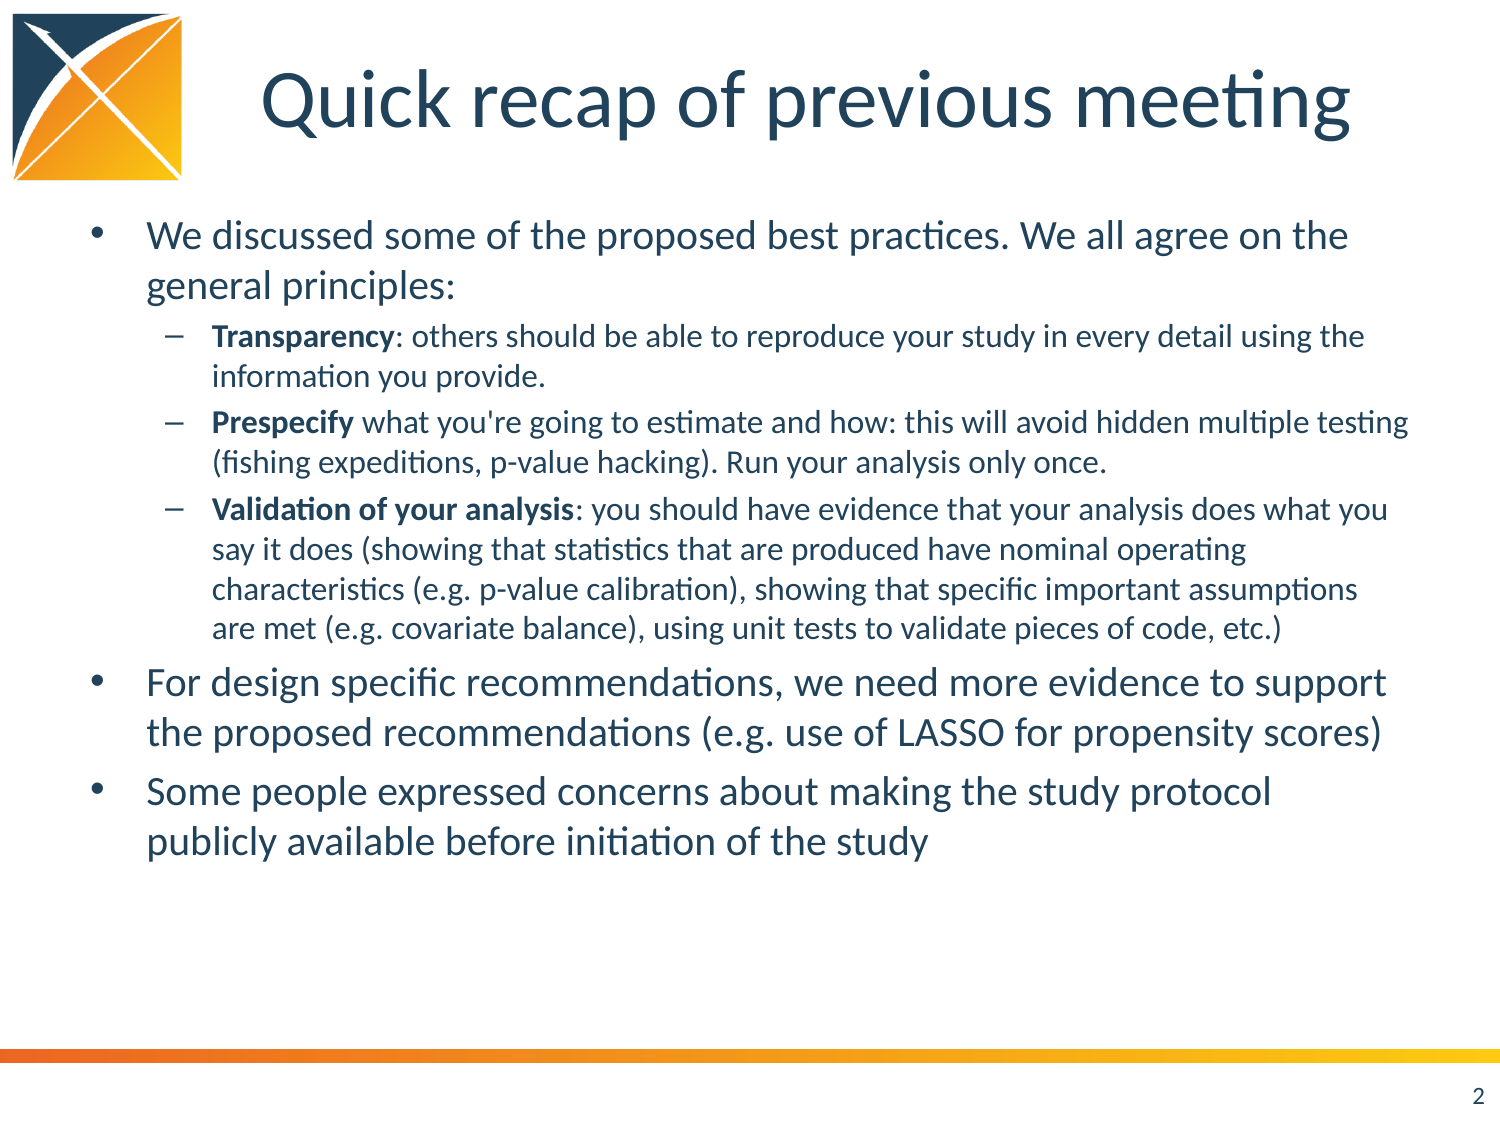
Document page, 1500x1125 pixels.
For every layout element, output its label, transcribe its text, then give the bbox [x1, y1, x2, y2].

list We discussed some of the proposed best practices. We all agree on the general principles: Transparency: others should be able to reproduce your study in every detail using the information you provide. Prespecify what you're going to estimate and how: this will avoid hidden multiple testing (fishing expeditions, p-value hacking). Run your analysis only once. Validation of your analysis: you should have evidence that your analysis does what you say it does (showing that statistics that are produced have nominal operating characteristics (e.g. p-value calibration), showing that specific important assumptions are met (e.g. covariate balance), using unit tests to validate pieces of code, etc.) For design specific recommendations, we need more evidence to support the proposed recommendations (e.g. use of LASSO for propensity scores) Some people expressed concerns about making the study protocol publicly available before initiation of the study [75, 200, 1425, 1005]
slide_number 2 [1149, 1065, 1500, 1125]
picture [0, 0, 206, 200]
title Quick recap of previous meeting [187, 24, 1425, 163]
